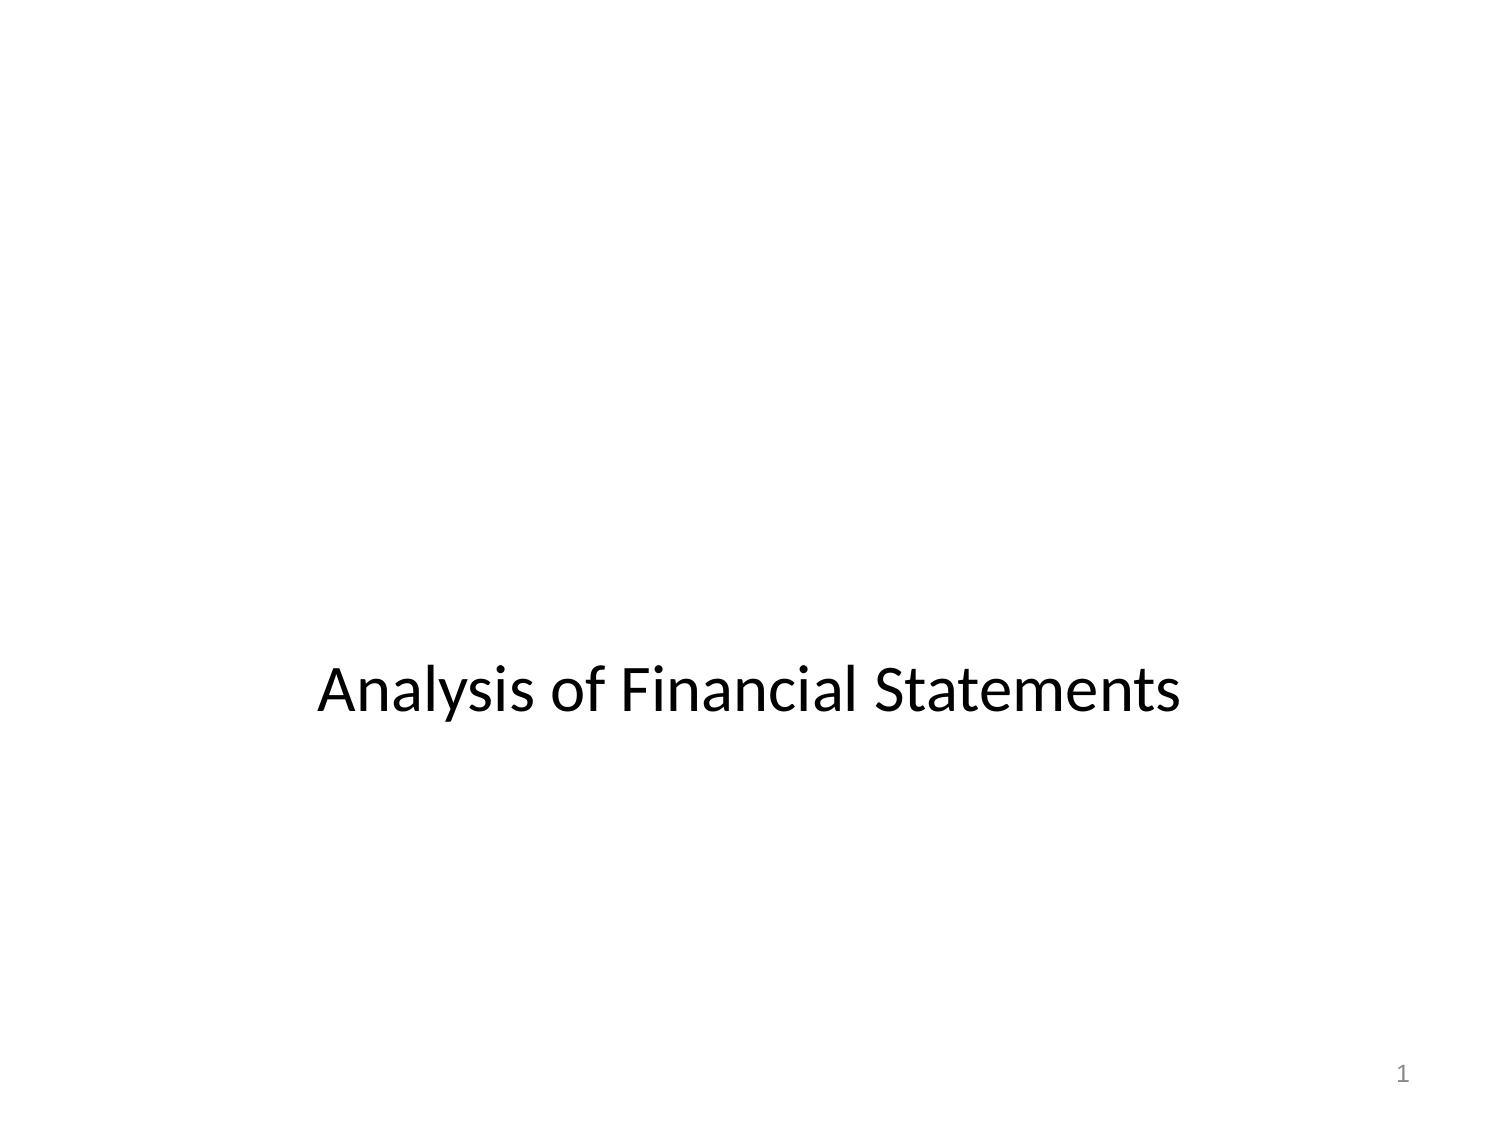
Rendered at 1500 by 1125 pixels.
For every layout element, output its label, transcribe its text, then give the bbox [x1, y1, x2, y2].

slide_number 1 [1074, 1042, 1425, 1103]
subtitle Analysis of Financial Statements [225, 637, 1275, 925]
